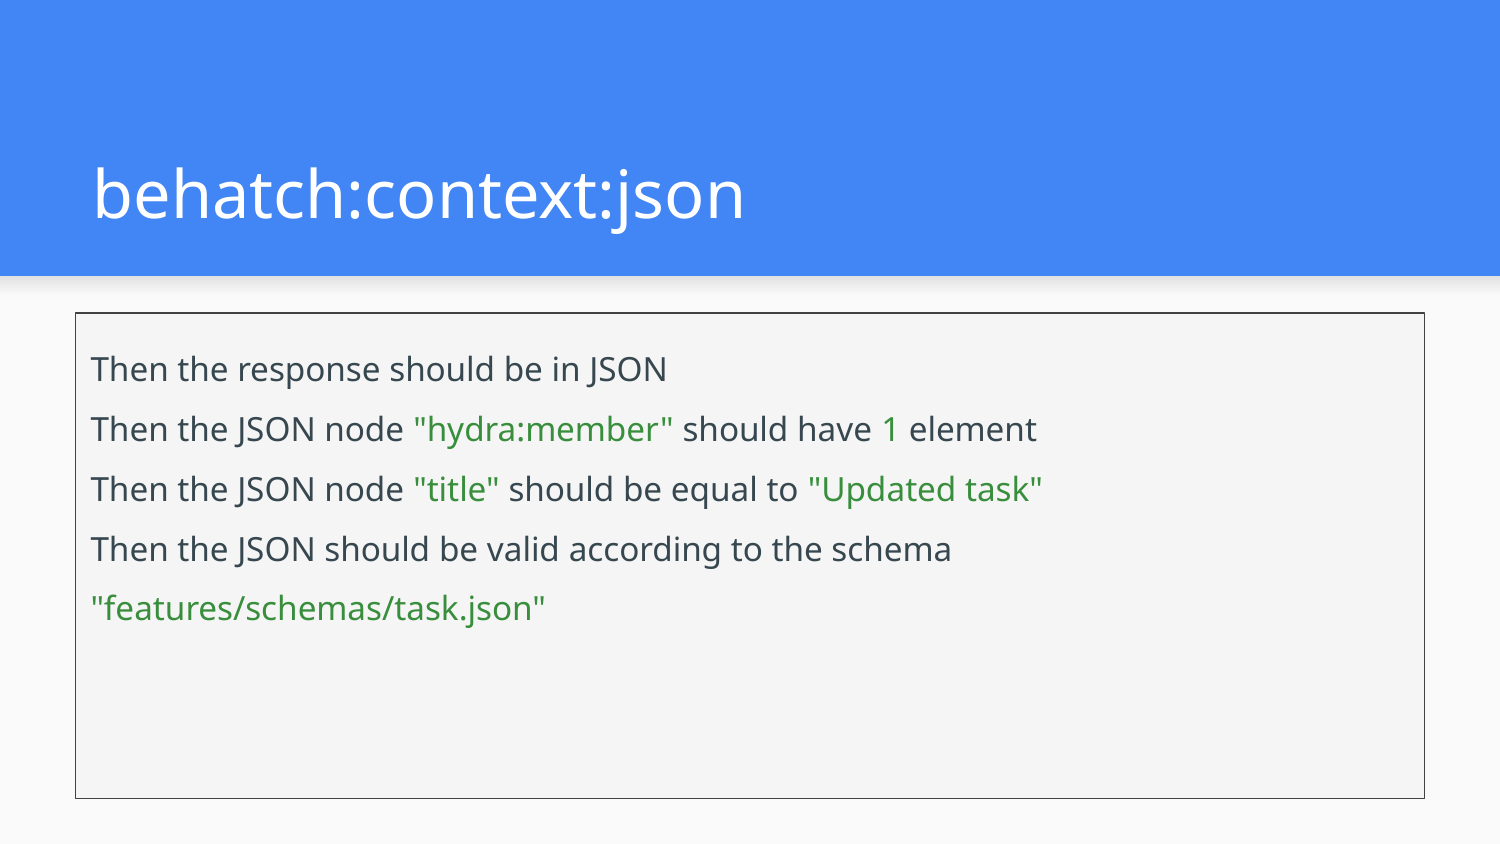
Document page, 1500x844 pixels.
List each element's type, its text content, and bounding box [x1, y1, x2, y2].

title behatch:context:json [77, 121, 1427, 248]
text_box Then the response should be in JSON Then the JSON node "hydra:member" should have 1 element Then the JSON node "title" should be equal to "Updated task" Then the JSON should be valid according to the schema "features/schemas/task.json" [75, 313, 1425, 799]
